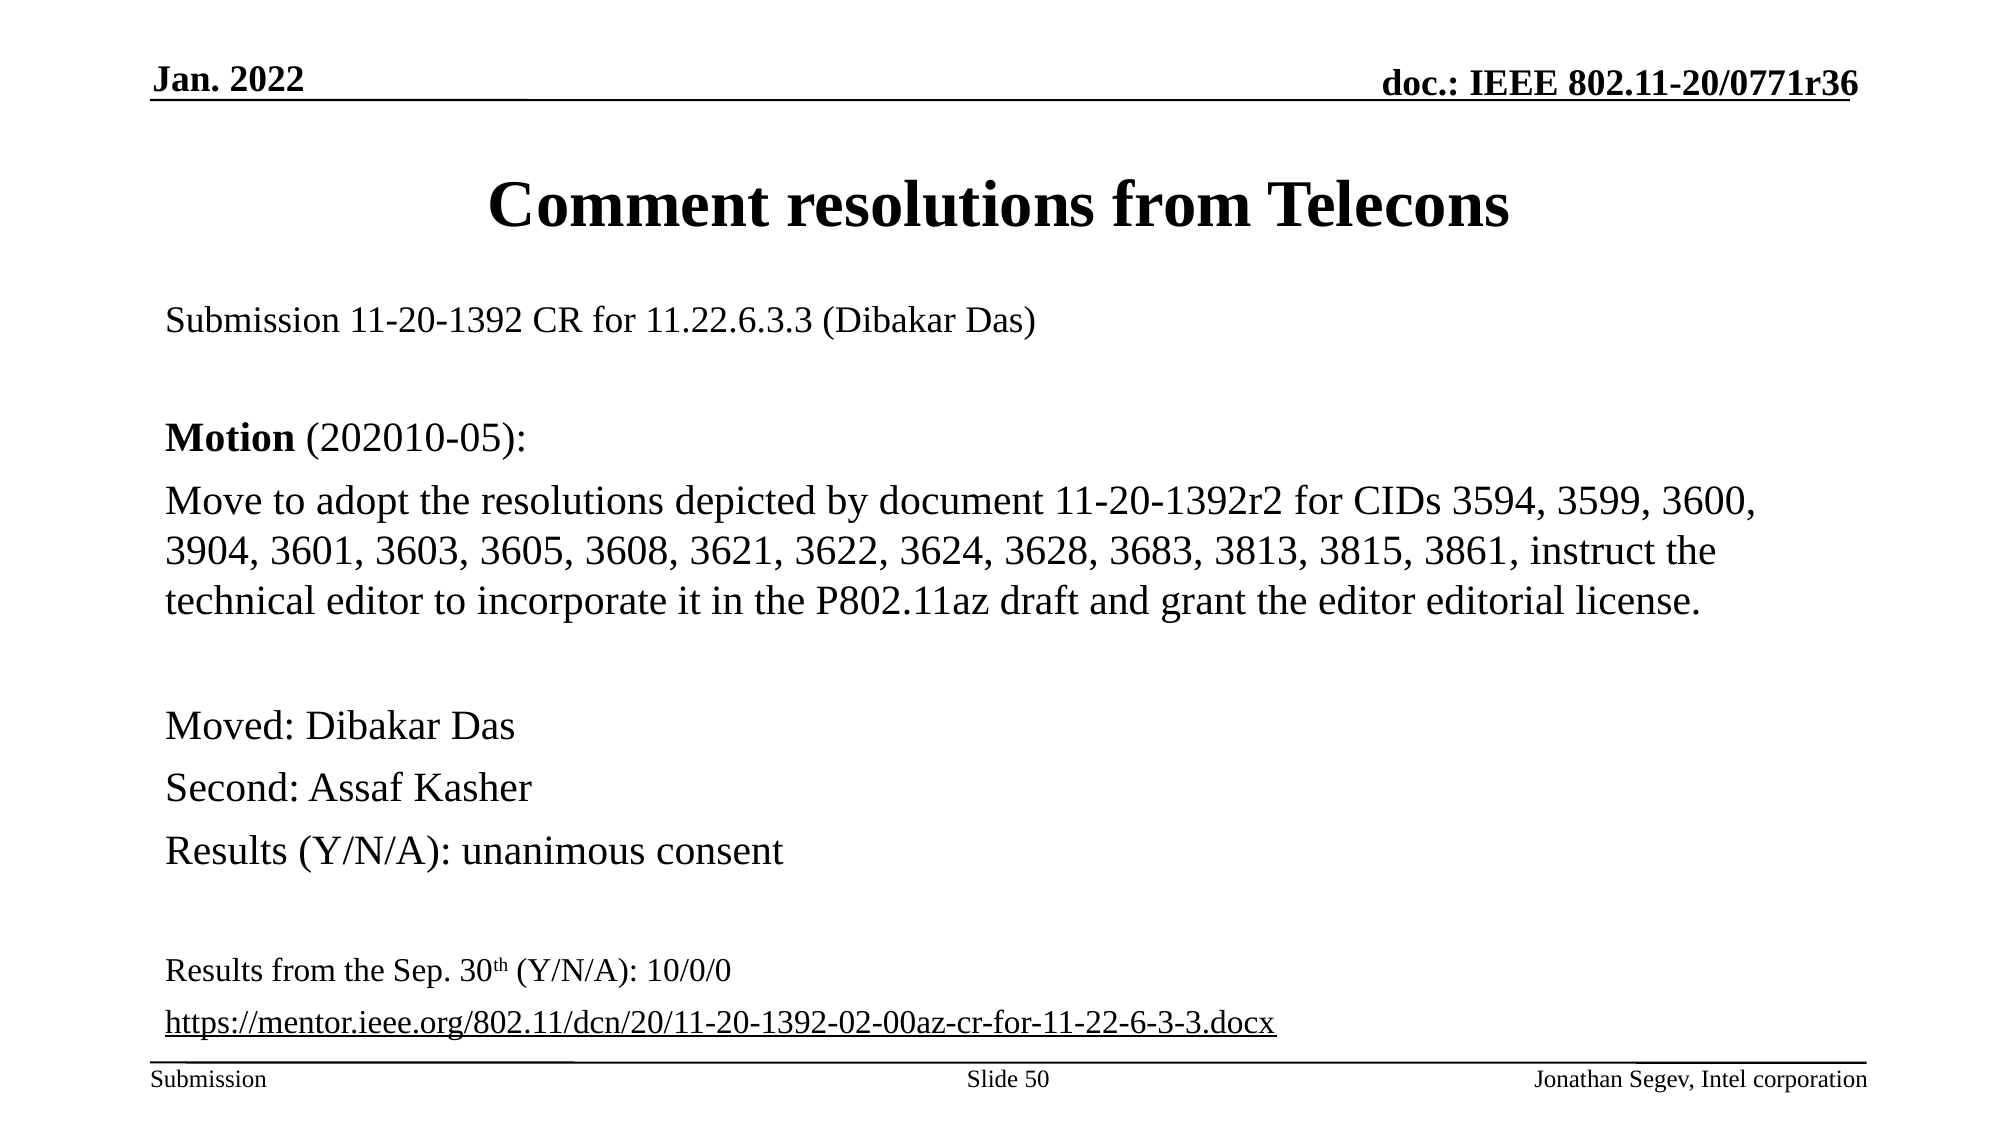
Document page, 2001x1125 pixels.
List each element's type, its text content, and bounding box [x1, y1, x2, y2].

title Comment resolutions from Telecons [149, 112, 1850, 286]
list Submission 11-20-1392 CR for 11.22.6.3.3 (Dibakar Das) Motion (202010-05): Move to adopt the resolutions depicted by document 11-20-1392r2 for CIDs 3594, 3599, 3600, 3904, 3601, 3603, 3605, 3608, 3621, 3622, 3624, 3628, 3683, 3813, 3815, 3861, instruct the technical editor to incorporate it in the P802.11az draft and grant the editor editorial license. Moved: Dibakar Das Second: Assaf Kasher Results (Y/N/A): unanimous consent Results from the Sep. 30th (Y/N/A): 10/0/0 https://mentor.ieee.org/802.11/dcn/20/11-20-1392-02-00az-cr-for-11-22-6-3-3.docx [149, 286, 1850, 1000]
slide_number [152, 54, 563, 100]
slide_number Slide 50 [950, 1061, 1067, 1123]
footer Jonathan Segev, Intel corporation [1171, 1061, 1869, 1093]
